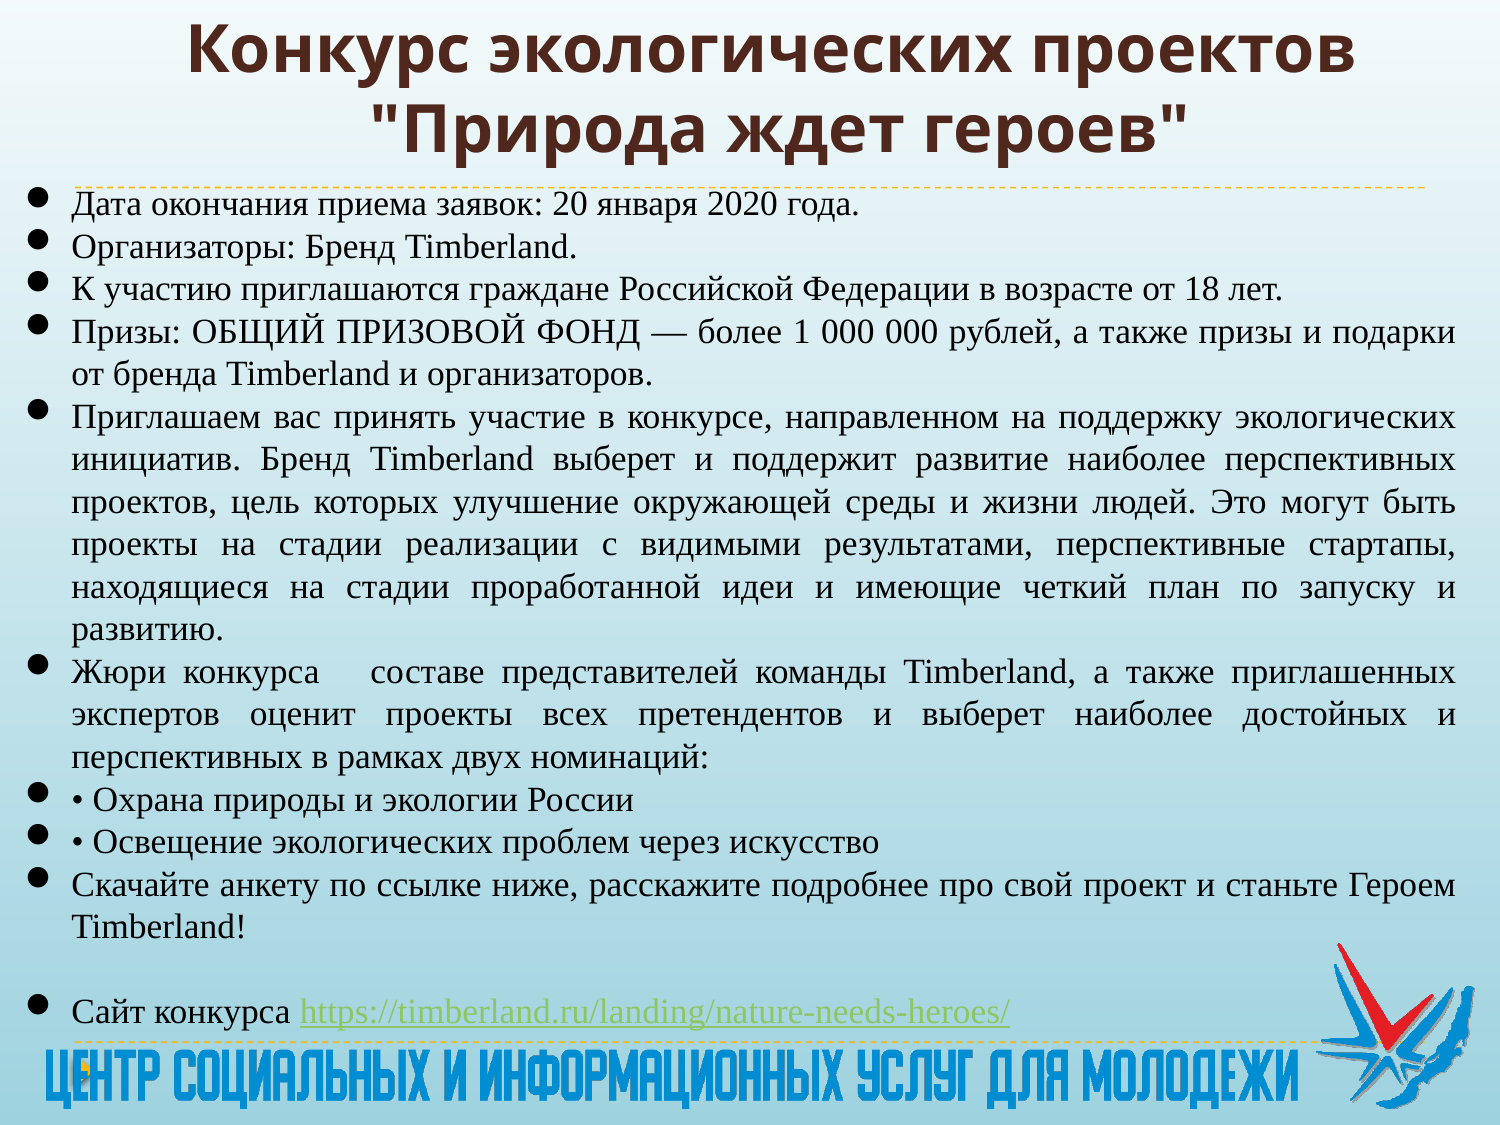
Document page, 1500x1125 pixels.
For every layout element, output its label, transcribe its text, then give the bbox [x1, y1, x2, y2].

picture [1174, 1058, 1180, 1091]
title Конкурс экологических проектов "Природа ждет героев" [0, 54, 1500, 174]
picture [995, 1101, 1007, 1110]
text_box Дата окончания приема заявок: 20 января 2020 года. Организаторы: Бренд Timberland. К участию приглашаются граждане Российской Федерации в возрасте от 18 лет. Призы: ОБЩИЙ ПРИЗОВОЙ ФОНД — более 1 000 000 рублей, а также призы и подарки от бренда Timberland и организаторов. Приглашаем вас принять участие в конкурсе, направленном на поддержку экологических инициатив. Бренд Timberland выберет и поддержит развитие наиболее перспективных проектов, цель которых улучшение окружающей среды и жизни людей. Это могут быть проекты на стадии реализации с видимыми результатами, перспективные стартапы, находящиеся на стадии проработанной идеи и имеющие четкий план по запуску и развитию. Жюри конкурса составе представителей команды Timberland, а также приглашенных экспертов оценит проекты всех претендентов и выберет наиболее достойных и перспективных в рамках двух номинаций: • Охрана природы и экологии России • Освещение экологических проблем через искусство Скачайте анкету по ссылке ниже, расскажите подробнее про свой проект и станьте Героем Timberland! Сайт конкурса https://timberland.ru/landing/nature-needs-heroes/ [0, 172, 1472, 1081]
picture [999, 1058, 1004, 1091]
picture [1198, 1101, 1211, 1110]
picture [1201, 1058, 1207, 1091]
picture [46, 943, 1476, 1110]
picture [46, 1101, 63, 1110]
